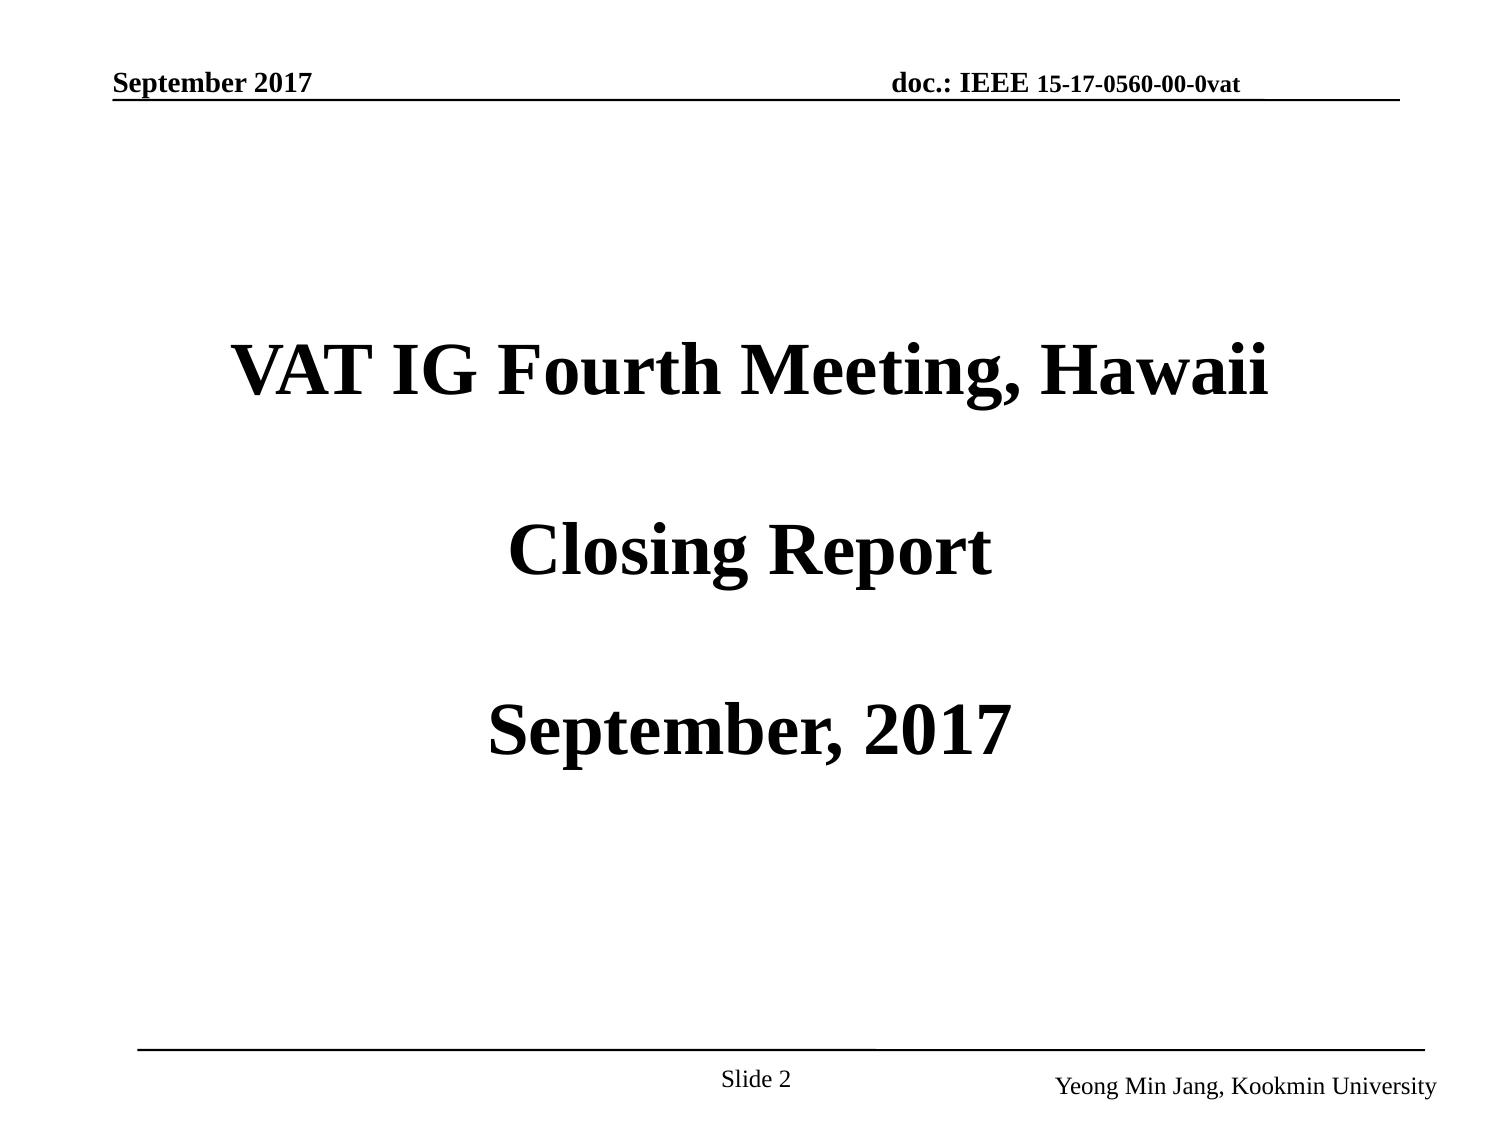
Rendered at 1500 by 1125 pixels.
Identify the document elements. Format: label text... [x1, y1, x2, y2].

text_box VAT IG Fourth Meeting, Hawaii Closing Report September, 2017 [215, 312, 1285, 778]
slide_number Slide 2 [712, 1061, 800, 1093]
